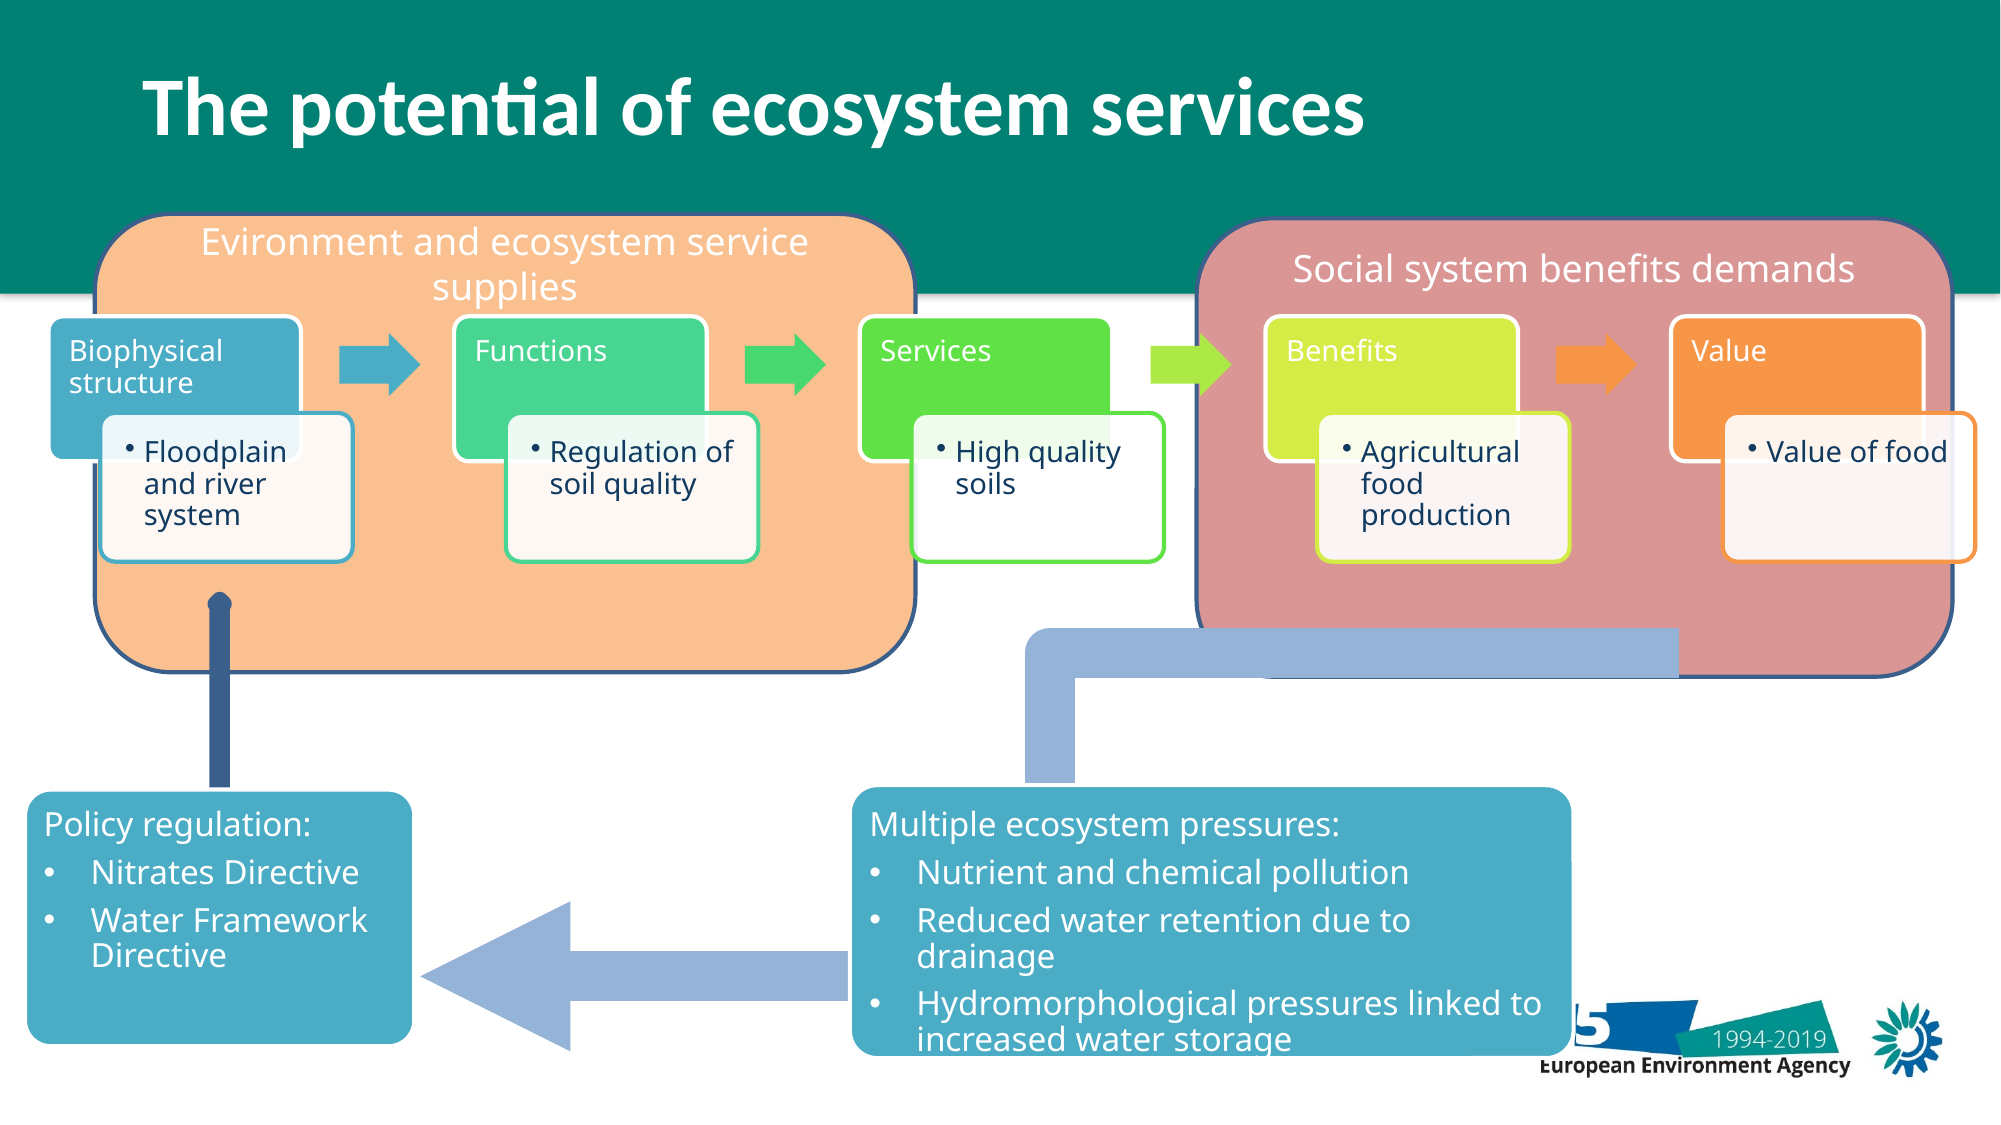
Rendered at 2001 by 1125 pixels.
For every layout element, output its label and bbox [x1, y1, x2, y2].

picture [1525, 995, 1960, 1091]
text_box [47, 0, 1977, 879]
text_box [419, 652, 1680, 977]
text_box [24, 789, 415, 1047]
text_box [849, 784, 1575, 1059]
